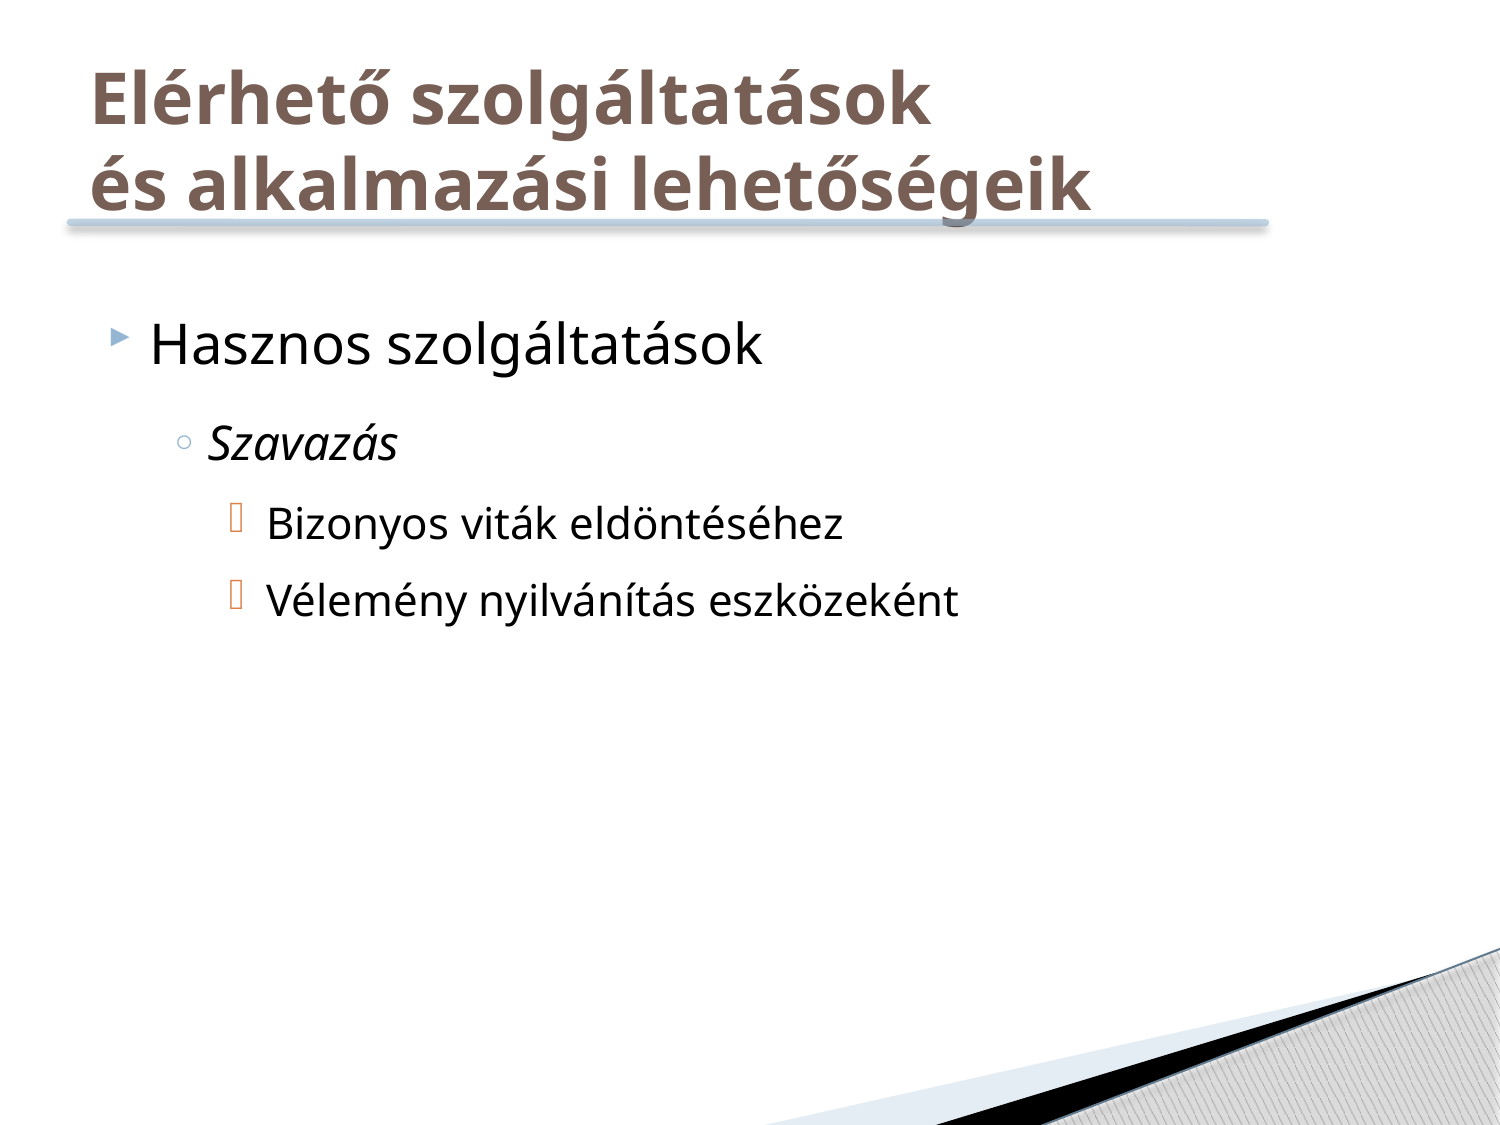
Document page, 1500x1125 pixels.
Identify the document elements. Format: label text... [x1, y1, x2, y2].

list Hasznos szolgáltatások Szavazás Bizonyos viták eldöntéséhez Vélemény nyilvánítás eszközeként [75, 300, 1425, 1043]
text_box Elérhető szolgáltatások és alkalmazási lehetőségeik [74, 45, 1425, 233]
